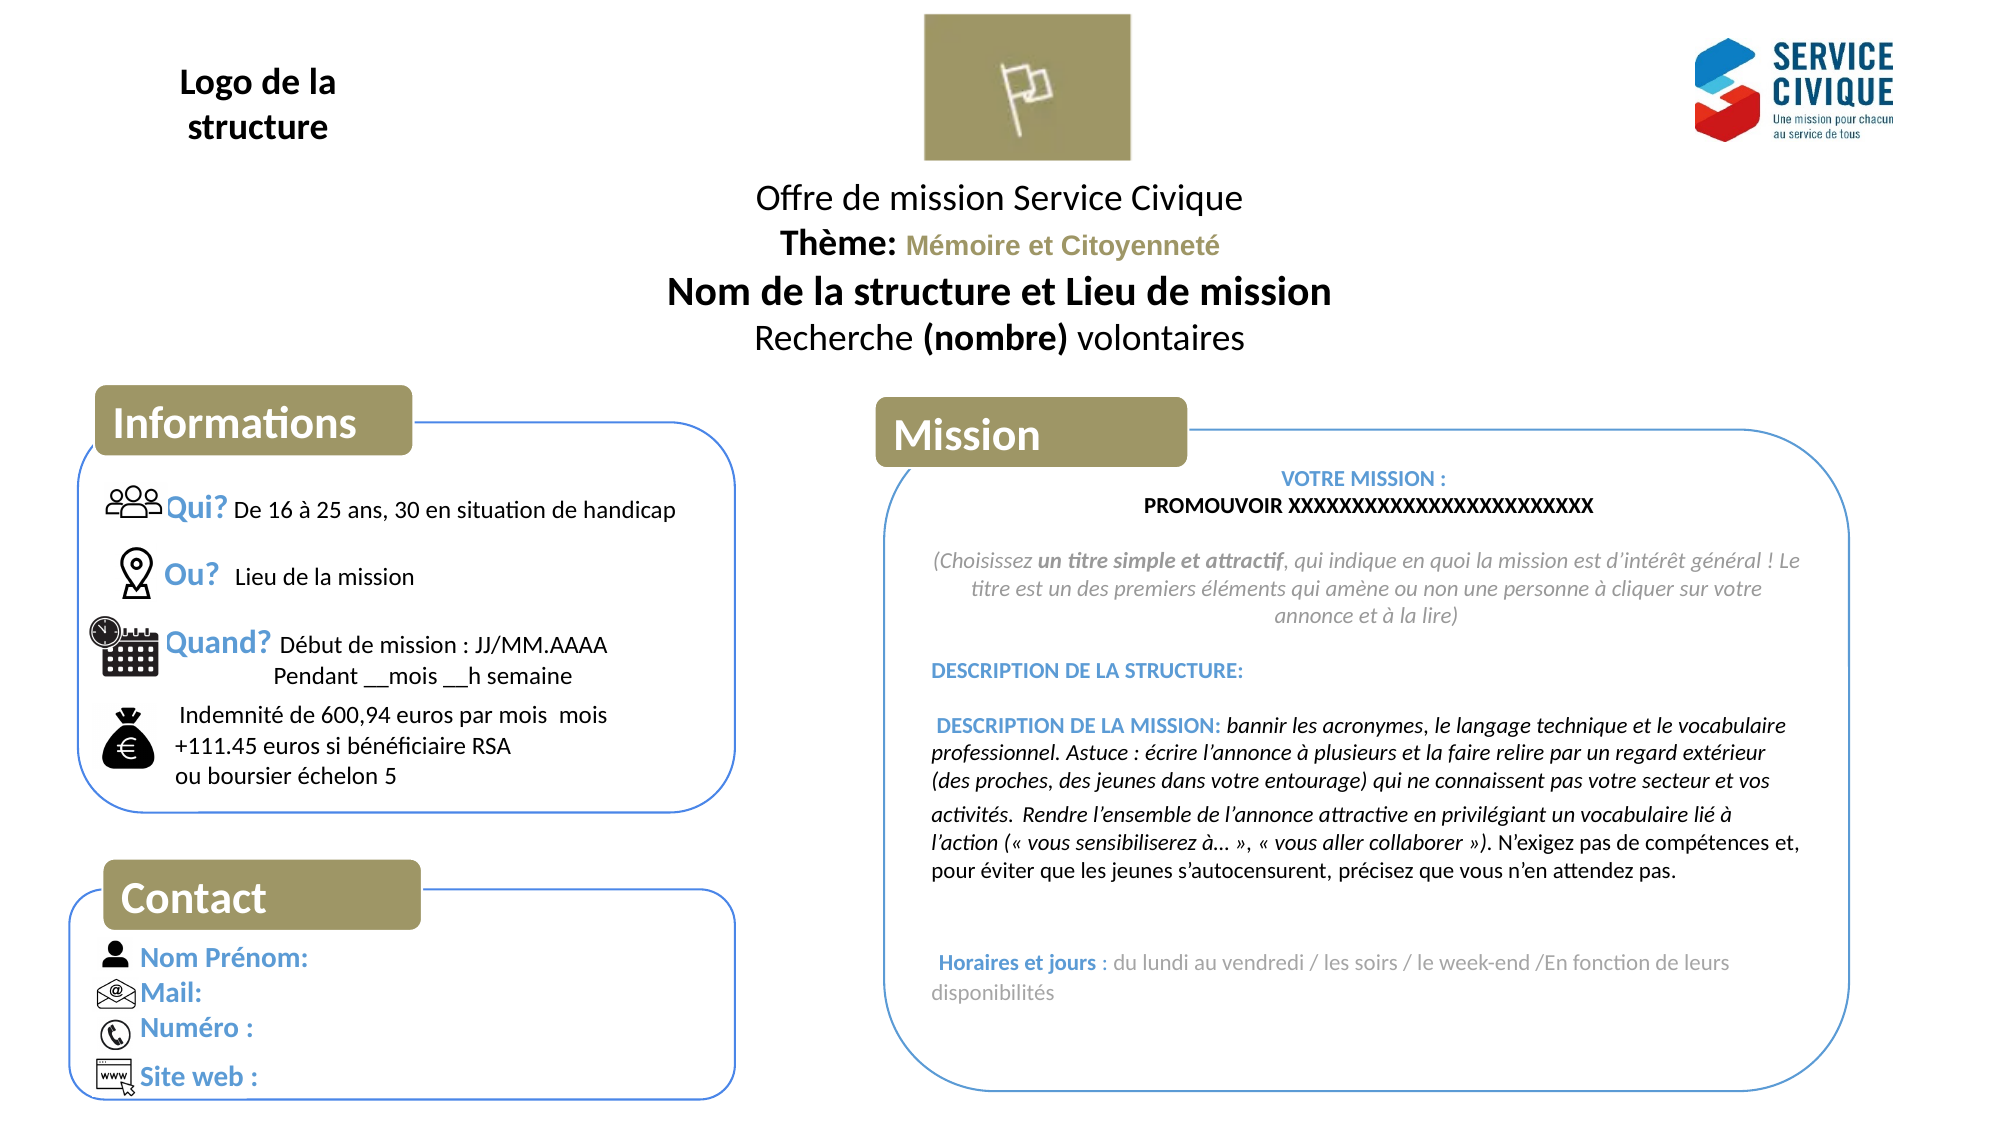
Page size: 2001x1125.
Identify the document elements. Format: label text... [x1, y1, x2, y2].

text_box Nom Prénom: Mail: Numéro : Site web : [69, 889, 735, 1100]
text_box Mission [874, 395, 1189, 469]
picture [97, 937, 133, 971]
picture [1694, 38, 1893, 143]
text_box [730, 758, 735, 775]
picture [104, 482, 169, 518]
picture [92, 703, 157, 770]
text_box Contact [102, 858, 423, 931]
picture [915, 5, 1148, 175]
picture [92, 976, 139, 1012]
text_box Qui? De 16 à 25 ans, 30 en situation de handicap Ou? Lieu de la mission Quand? Début de mission : JJ/MM.AAAA Pendant __mois __h semaine Indemnité de 600,94 euros par mois mois +111.45 euros si bénéficiaire RSA ou boursier échelon 5 [77, 422, 735, 813]
picture [92, 1057, 139, 1097]
text_box Informations [93, 384, 414, 457]
picture [97, 1017, 133, 1053]
text_box Offre de mission Service Civique Thème: Mémoire et Citoyenneté Nom de la structure et Lieu de mission Recherche (nombre) volontaires [467, 155, 1532, 377]
text_box Logo de la structure [115, 49, 401, 155]
text_box VOTRE MISSION : PROMOUVOIR XXXXXXXXXXXXXXXXXXXXXXXX (Choisissez un titre simple et attractif, qui indique en quoi la mission est d’intérêt général ! Le titre est un des premiers éléments qui amène ou non une personne à cliquer sur votre annonce et à la lire) DESCRIPTION DE LA STRUCTURE: DESCRIPTION DE LA MISSION: bannir les acronymes, le langage technique et le vocabulaire professionnel. Astuce : écrire l’annonce à plusieurs et la faire relire par un regard extérieur (des proches, des jeunes dans votre entourage) qui ne connaissent pas votre secteur et vos activités. Rendre l’ensemble de l’annonce attractive en privilégiant un vocabulaire lié à l’action (« vous sensibiliserez à… », « vous aller collaborer »). N’exigez pas de compétences et, pour éviter que les jeunes s’autocensurent, précisez que vous n’en attendez pas. Horaires et jours : du lundi au vendredi / les soirs / le week-end /En fonction de leurs disponibilités [884, 429, 1850, 1092]
picture [115, 543, 157, 602]
picture [85, 611, 168, 683]
